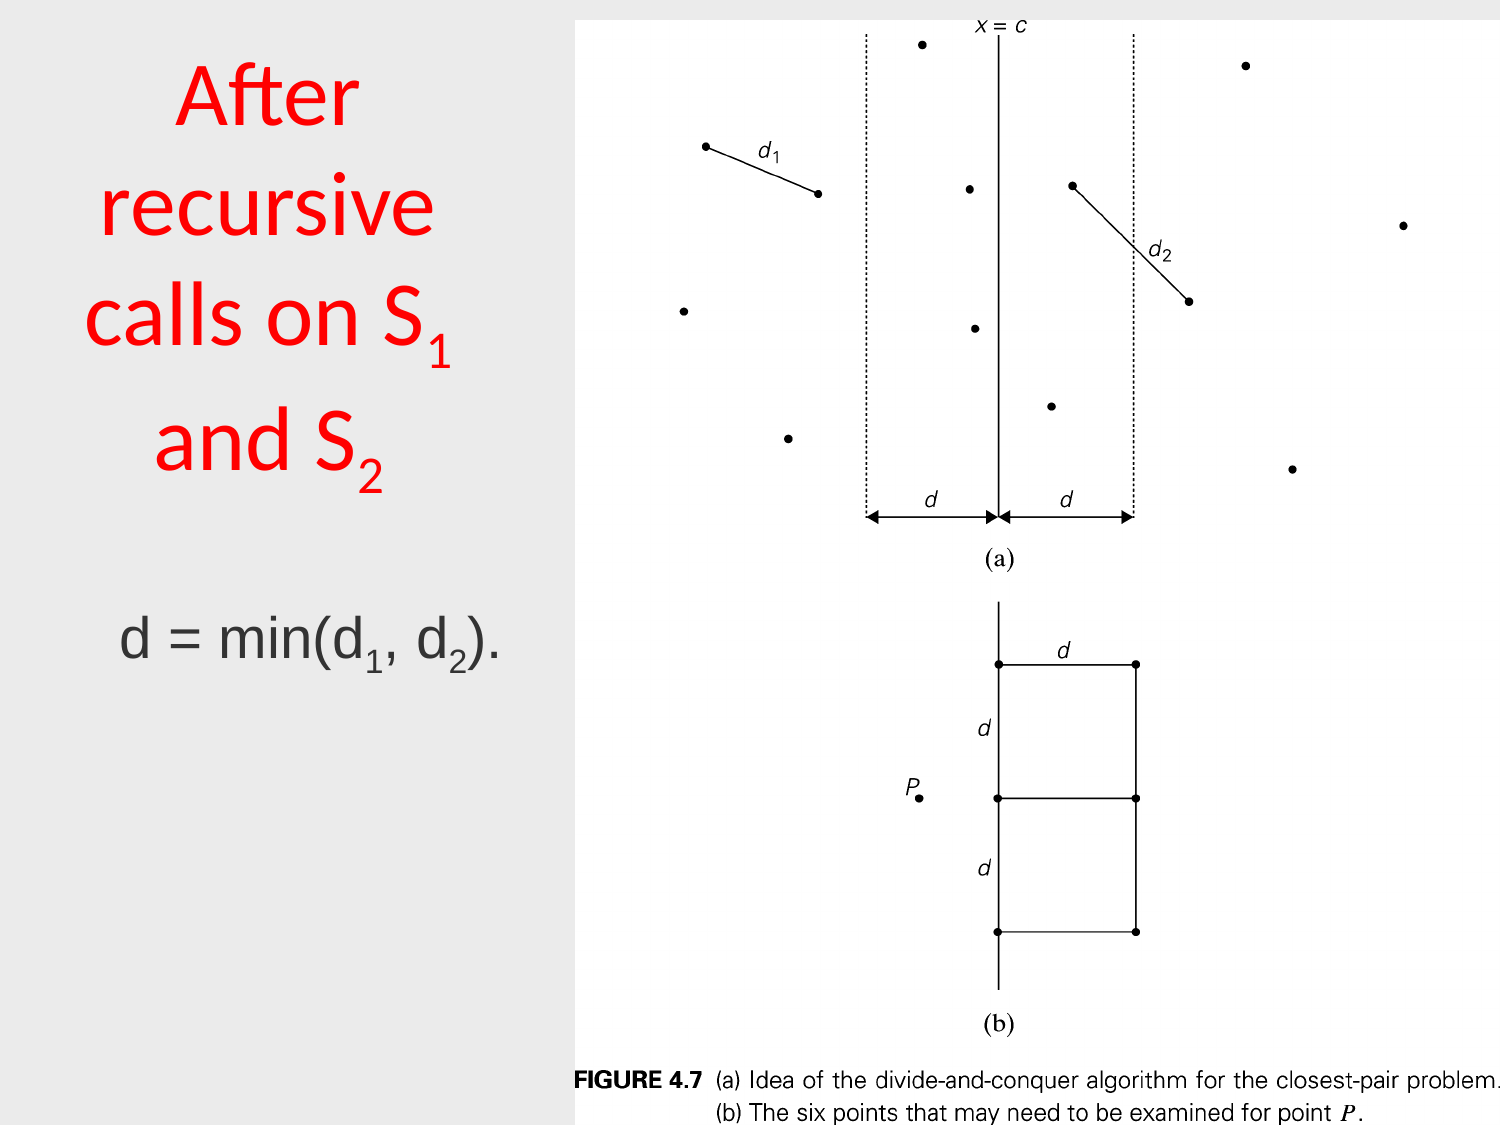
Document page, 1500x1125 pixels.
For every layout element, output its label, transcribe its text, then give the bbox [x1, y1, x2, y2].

picture [0, 0, 1500, 1125]
text_box d = min(d1, d2). [105, 592, 535, 688]
title After recursive calls on S1 and S2 [37, 0, 501, 538]
